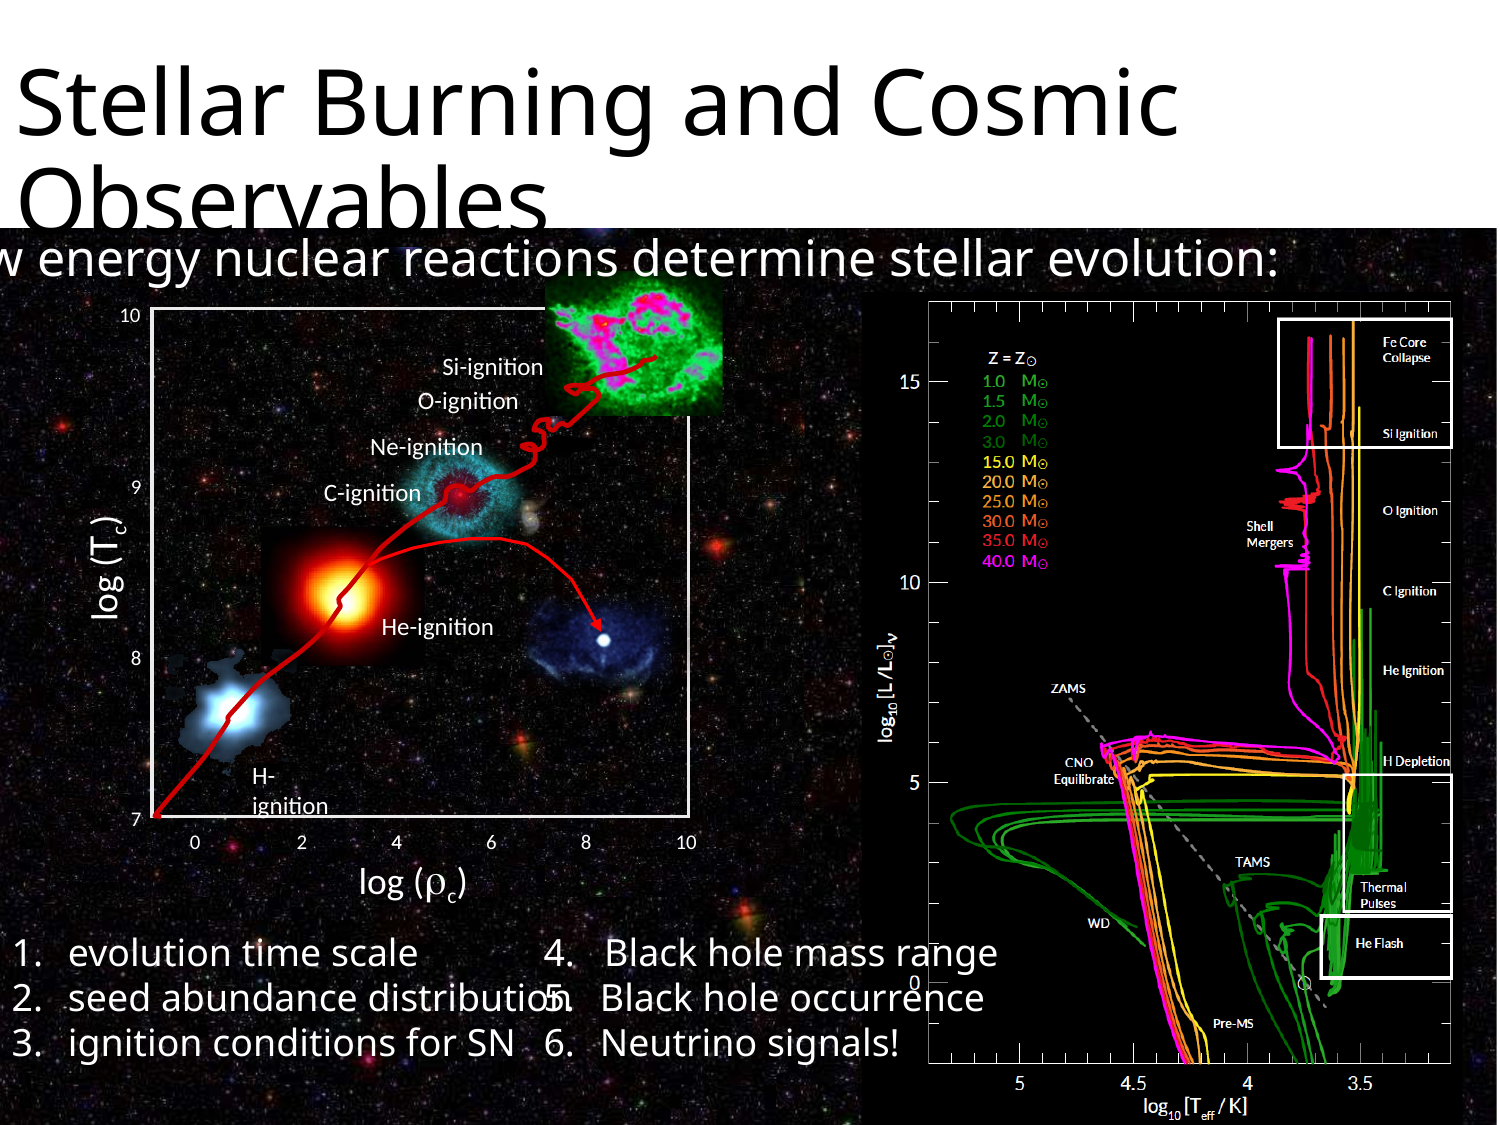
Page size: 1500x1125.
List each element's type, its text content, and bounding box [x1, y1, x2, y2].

text_box Low energy nuclear reactions determine stellar evolution: [0, 219, 1309, 227]
picture [0, 227, 1497, 1125]
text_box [45, 247, 805, 905]
title Stellar Burning and Cosmic Observables [0, 46, 1498, 264]
